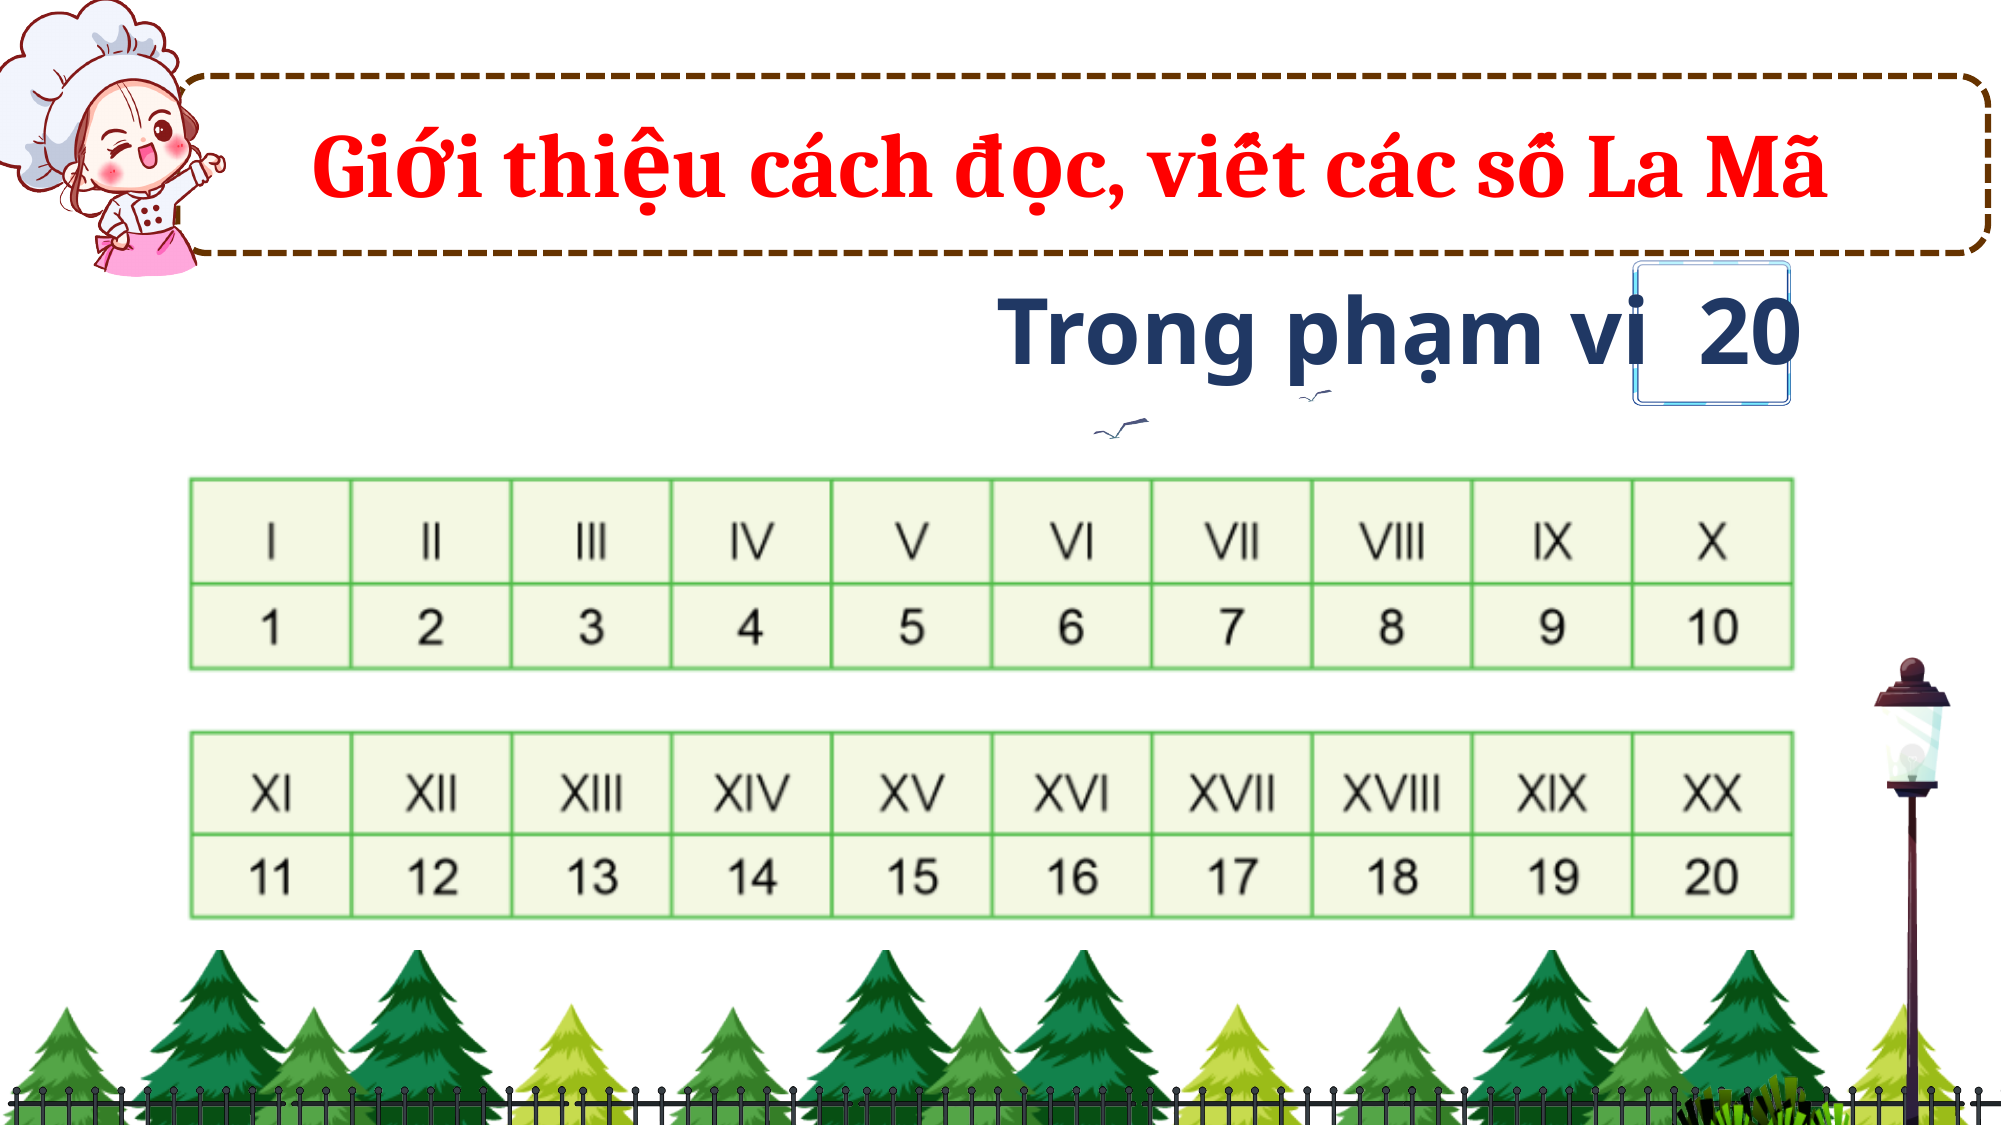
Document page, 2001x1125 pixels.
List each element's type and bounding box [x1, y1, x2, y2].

text_box [852, 277, 1973, 406]
text_box [0, 0, 2000, 277]
text_box [1967, 1086, 2000, 1125]
picture [0, 277, 2001, 1125]
text_box [7, 1086, 1646, 1125]
